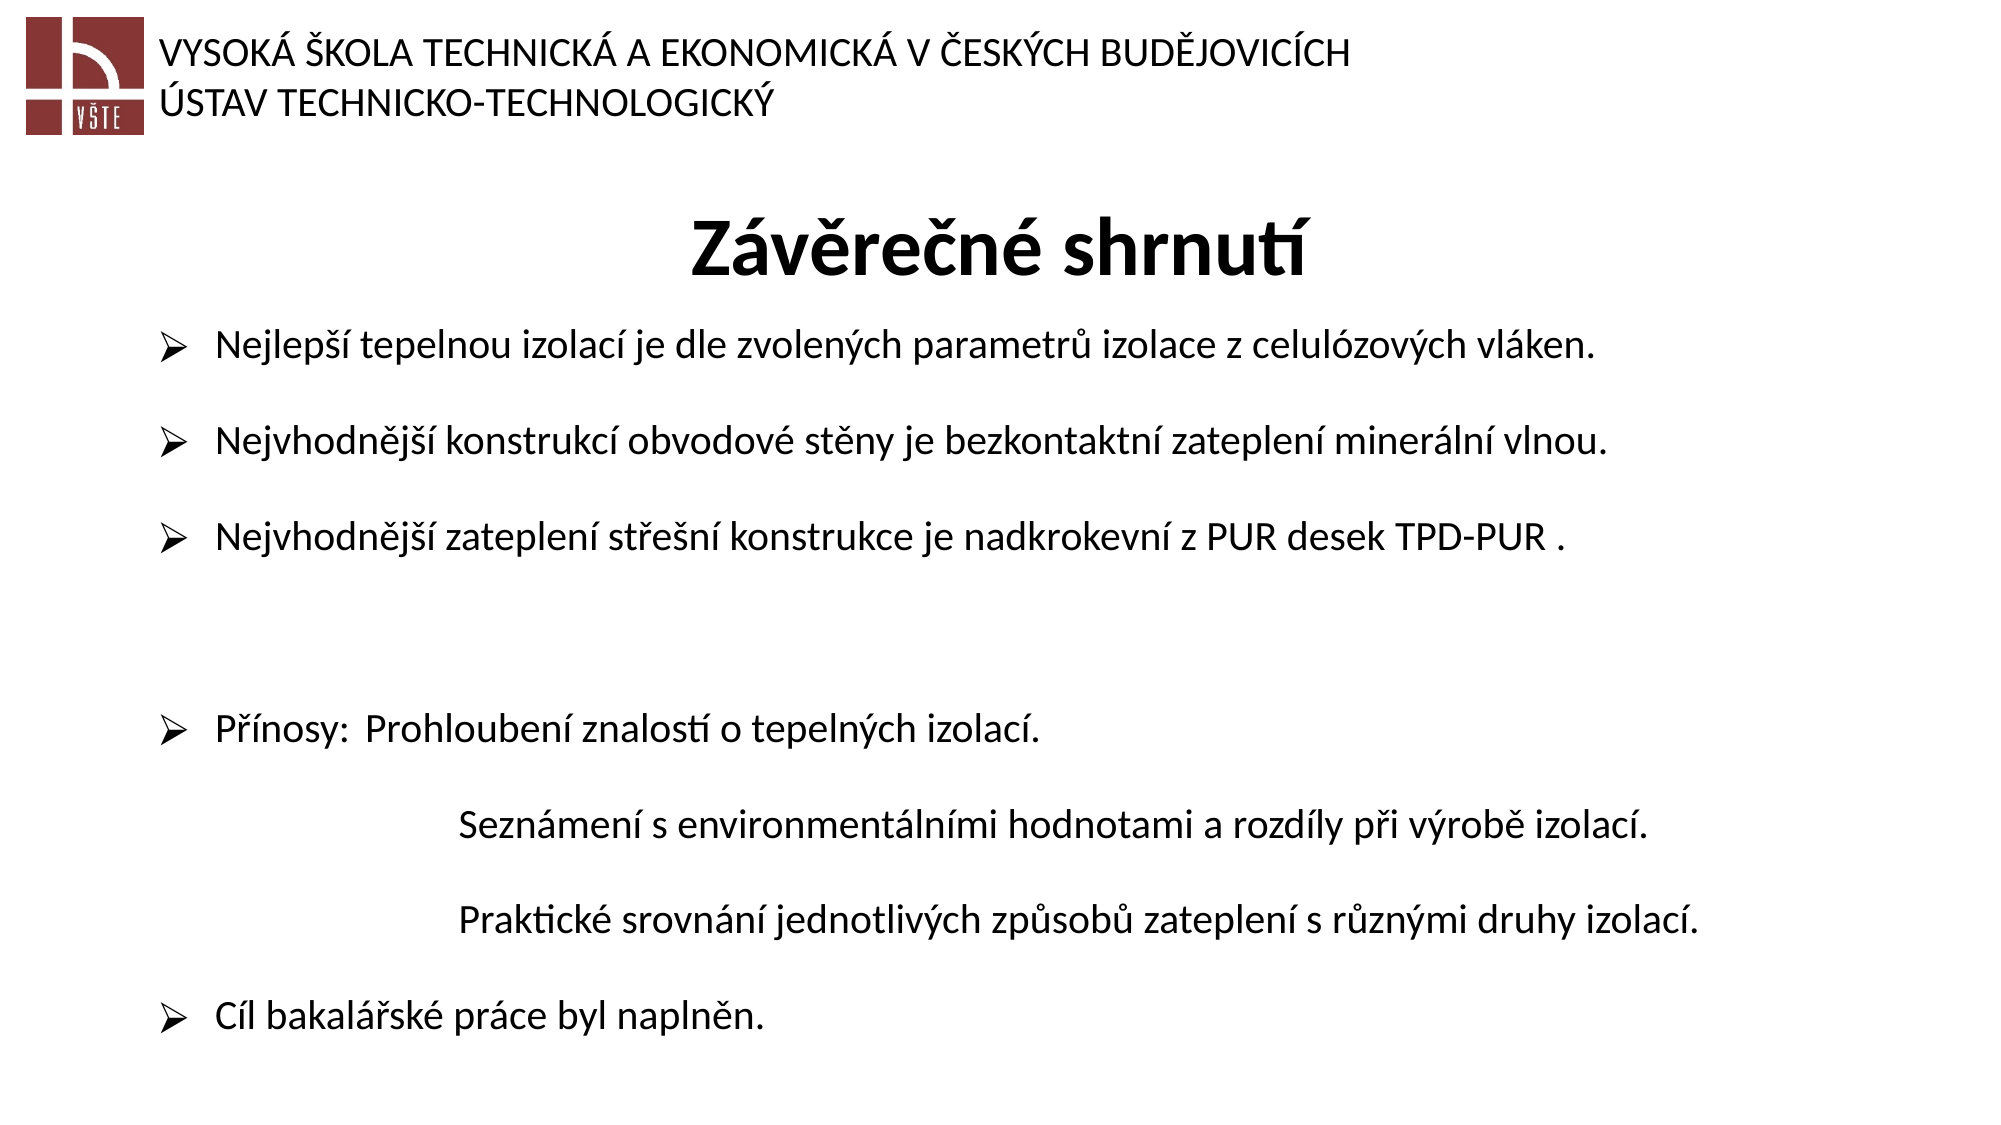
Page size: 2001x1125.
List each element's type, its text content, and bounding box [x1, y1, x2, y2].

text_box Nejlepší tepelnou izolací je dle zvolených parametrů izolace z celulózových vláken. Nejvhodnější konstrukcí obvodové stěny je bezkontaktní zateplení minerální vlnou. Nejvhodnější zateplení střešní konstrukce je nadkrokevní z PUR desek TPD-PUR . Přínosy: Prohloubení znalostí o tepelných izolací. Seznámení s environmentálními hodnotami a rozdíly při výrobě izolací. Praktické srovnání jednotlivých způsobů zateplení s různými druhy izolací. Cíl bakalářské práce byl naplněn. [143, 284, 1874, 1046]
text_box VYSOKÁ ŠKOLA TECHNICKÁ A EKONOMICKÁ V ČESKÝCH BUDĚJOVICÍCH ÚSTAV TECHNICKO-TECHNOLOGICKÝ [145, 17, 1389, 133]
text_box Závěrečné shrnutí [126, 134, 1874, 300]
picture [26, 17, 145, 136]
